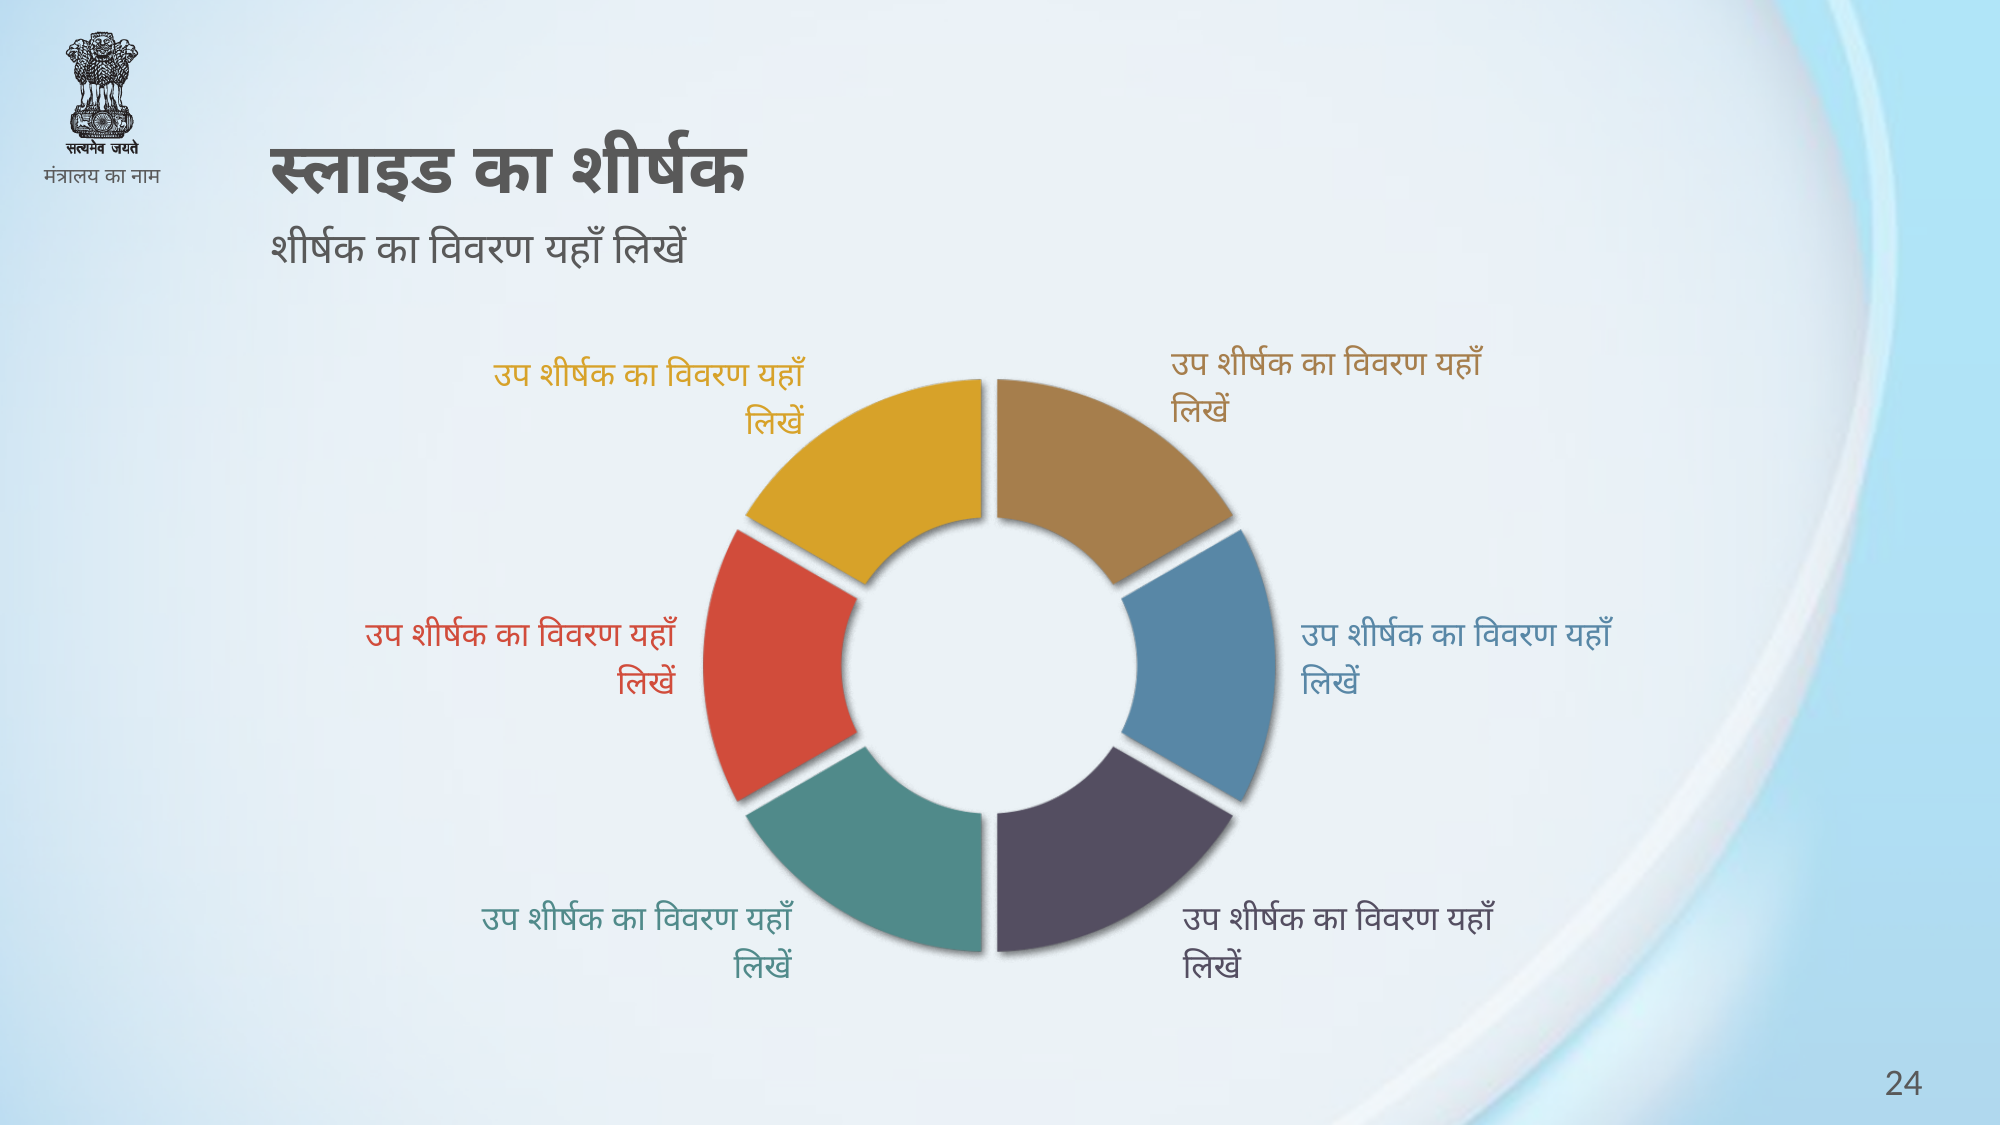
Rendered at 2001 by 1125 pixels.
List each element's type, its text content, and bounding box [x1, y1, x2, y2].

text_box 24 [1815, 1050, 1993, 1118]
text_box उप शीर्षक का विवरण यहाँ लिखें [1327, 601, 1638, 706]
text_box उप शीर्षक का विवरण यहाँ लिखें [1163, 329, 1508, 434]
text_box उप शीर्षक का विवरण यहाँ लिखें [466, 341, 638, 446]
text_box उप शीर्षक का विवरण यहाँ लिखें [1175, 885, 1520, 989]
list स्लाइड का शीर्षक [255, 125, 1697, 209]
list शीर्षक का विवरण यहाँ लिखें [255, 219, 1697, 315]
picture [638, 336, 1327, 963]
text_box उप शीर्षक का विवरण यहाँ लिखें [454, 885, 800, 989]
text_box उप शीर्षक का विवरण यहाँ लिखें [338, 601, 638, 706]
picture [60, 30, 144, 155]
